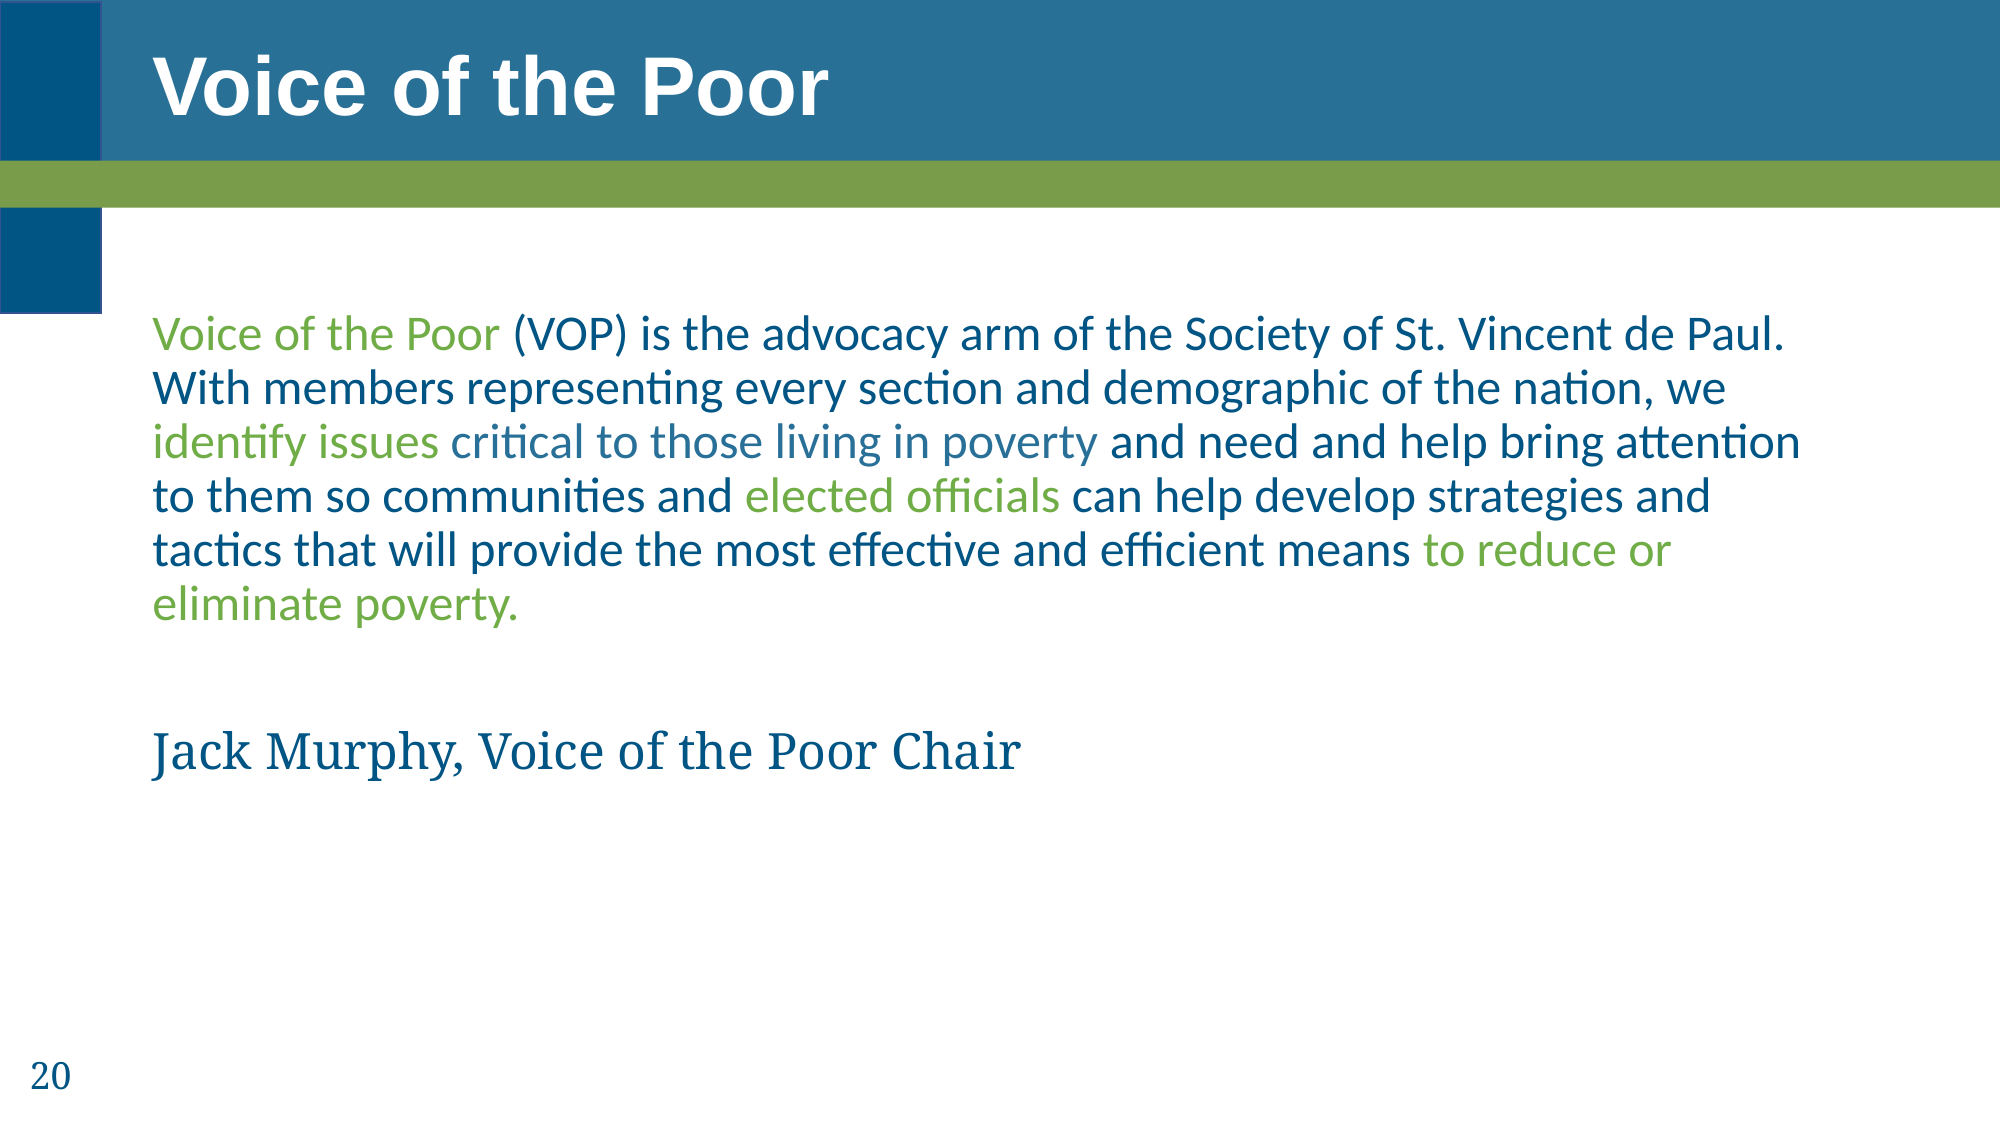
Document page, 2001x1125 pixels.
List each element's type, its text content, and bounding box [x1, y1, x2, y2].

list Voice of the Poor (VOP) is the advocacy arm of the Society of St. Vincent de Paul. With members representing every section and demographic of the nation, we identify issues critical to those living in poverty and need and help bring attention to them so communities and elected officials can help develop strategies and tactics that will provide the most effective and efficient means to reduce or eliminate poverty. Jack Murphy, Voice of the Poor Chair [137, 299, 1863, 1014]
title Voice of the Poor [137, 35, 1863, 169]
